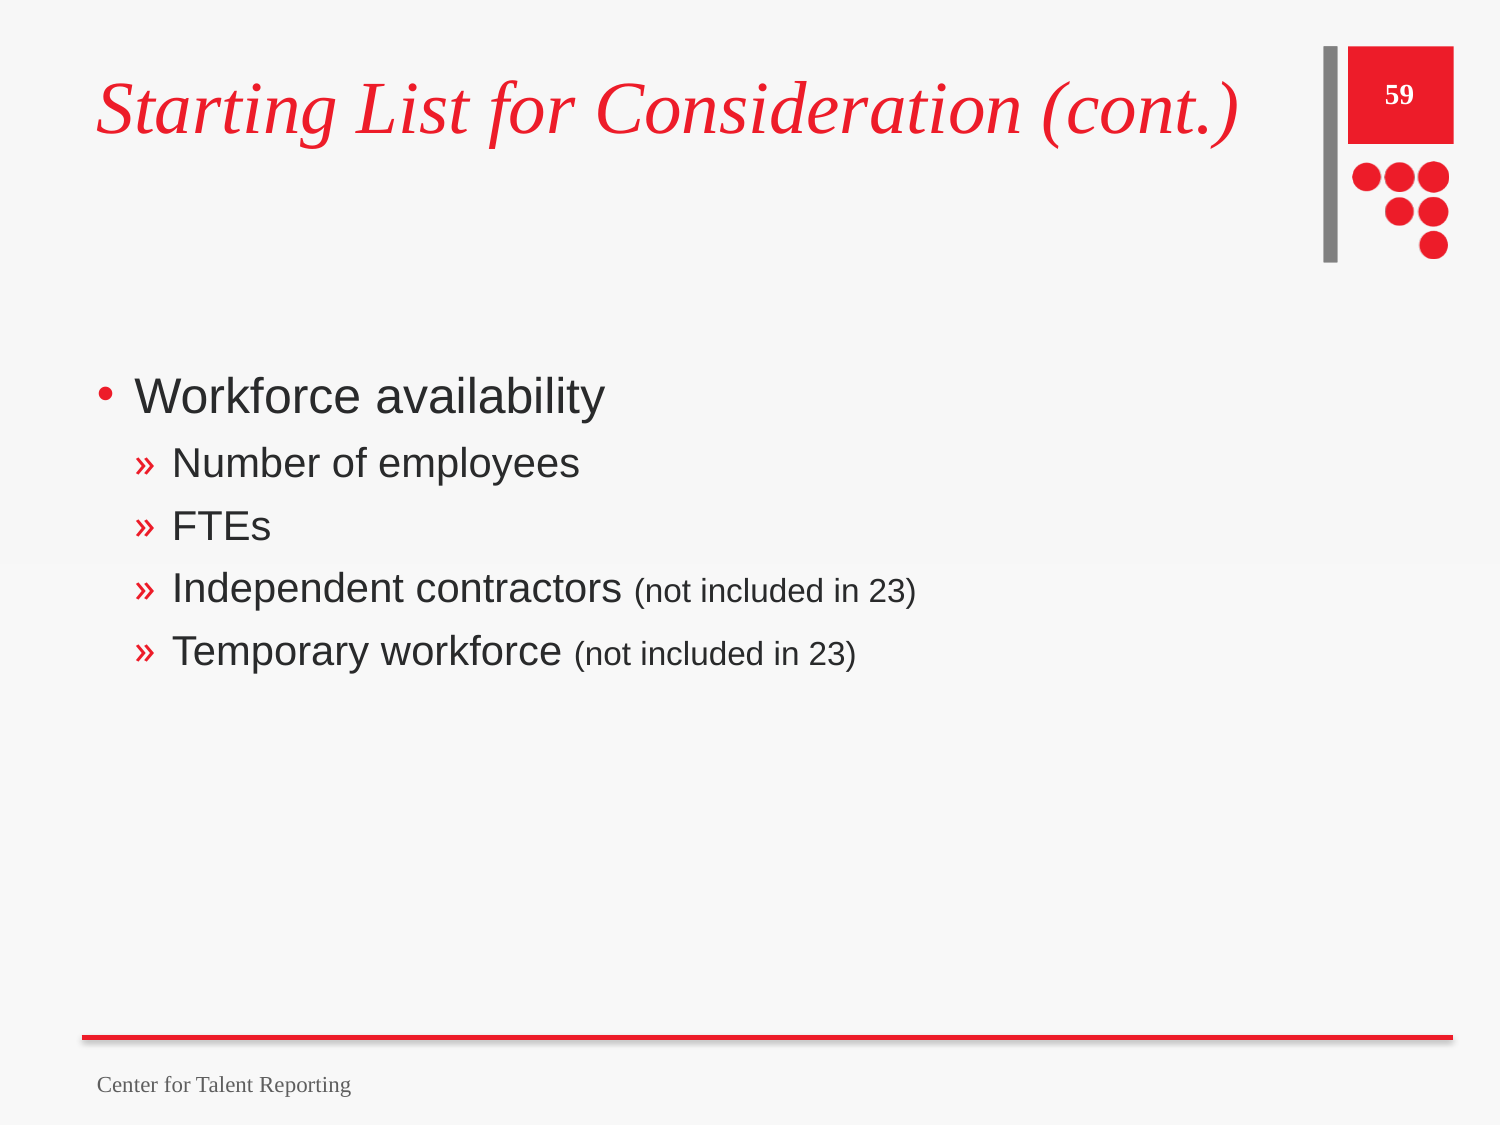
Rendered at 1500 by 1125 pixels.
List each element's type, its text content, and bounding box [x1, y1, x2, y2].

title Starting List for Consideration (cont.) [81, 51, 1322, 268]
list Workforce availability Number of employees FTEs Independent contractors (not included in 23) Temporary workforce (not included in 23) [81, 355, 1453, 1013]
picture [1352, 161, 1449, 259]
slide_number 59 [1349, 62, 1450, 123]
footer Center for Talent Reporting [81, 1053, 1075, 1114]
